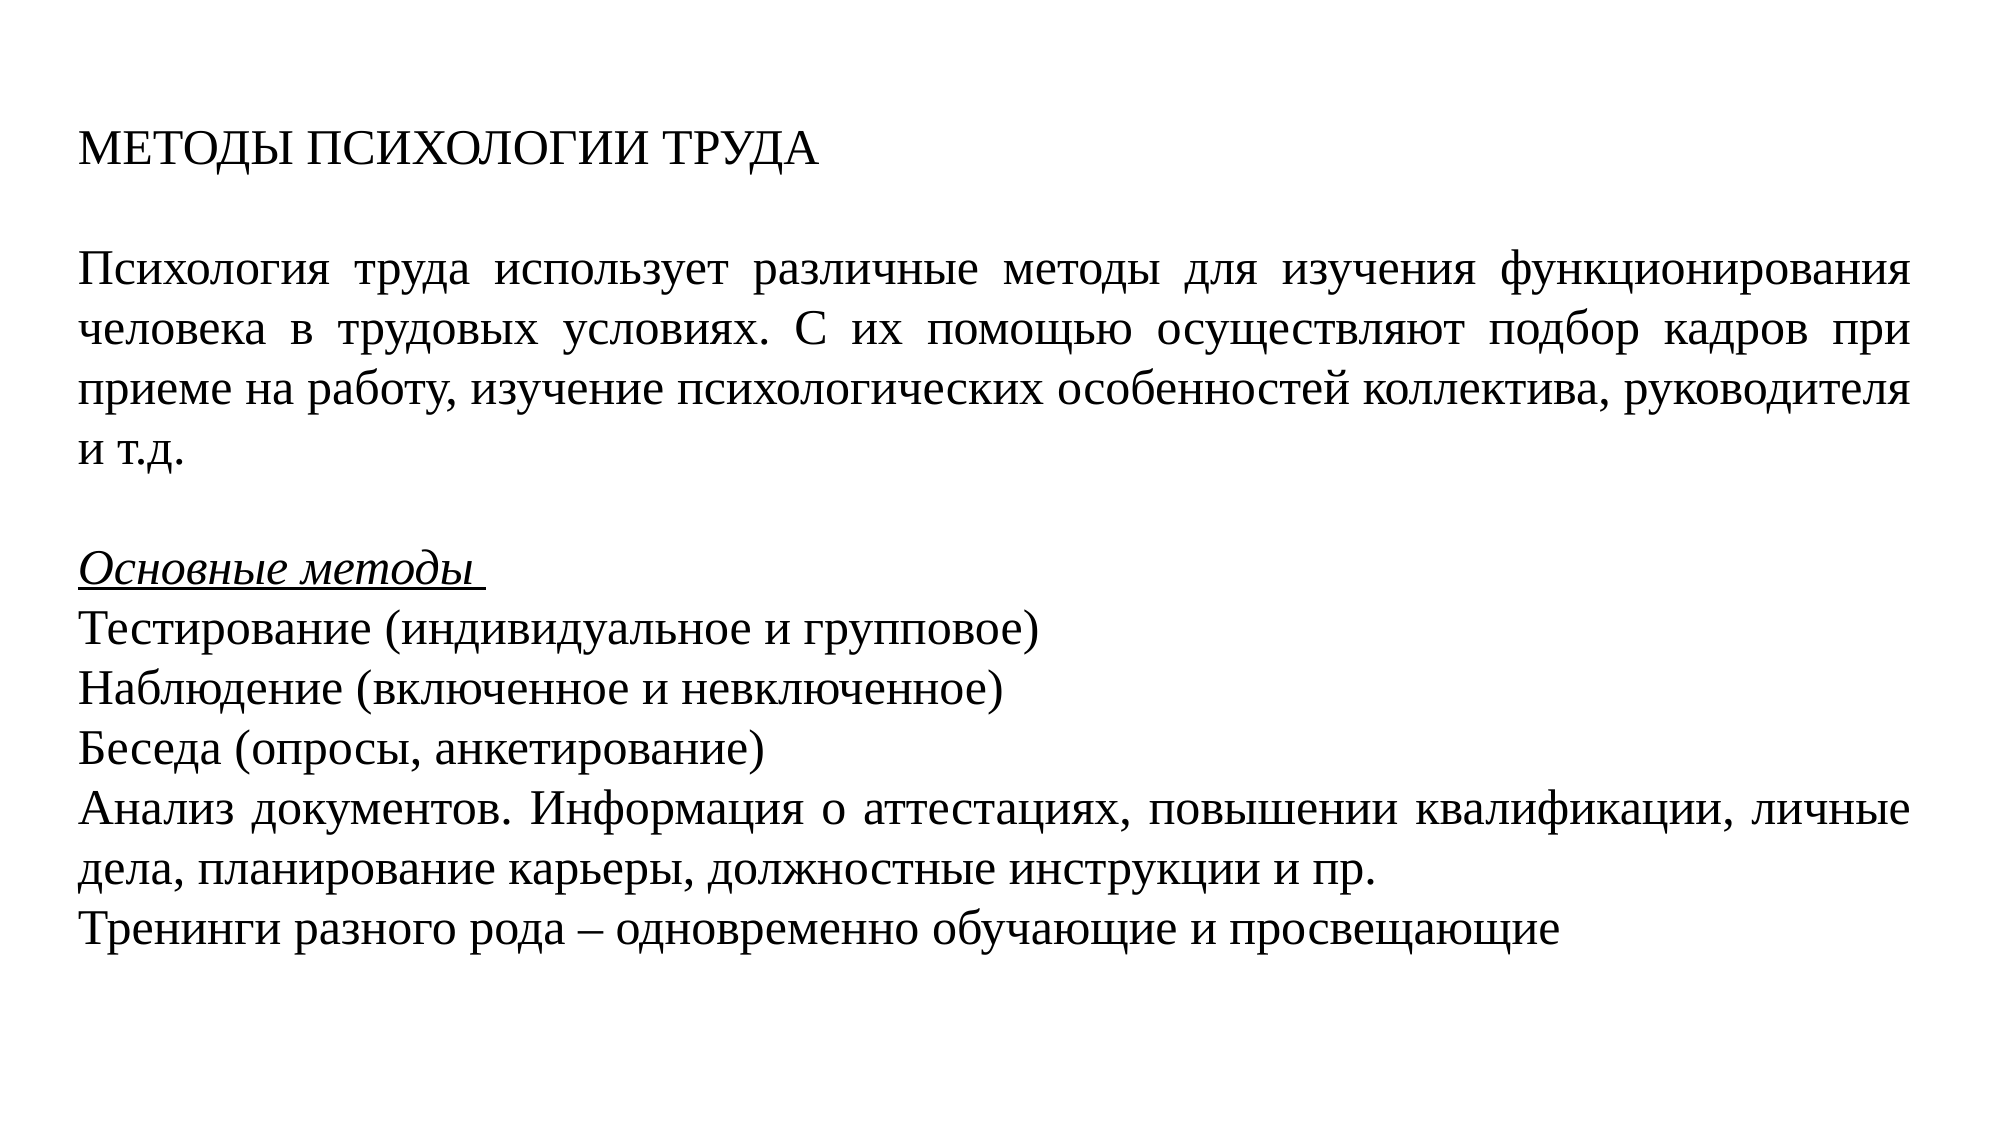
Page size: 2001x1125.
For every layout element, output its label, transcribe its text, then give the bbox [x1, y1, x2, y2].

text_box МЕТОДЫ ПСИХОЛОГИИ ТРУДА Психология труда использует различные методы для изучения функционирования человека в трудовых условиях. С их помощью осуществляют подбор кадров при приеме на работу, изучение психологических особенностей коллектива, руководителя и т.д. Основные методы Тестирование (индивидуальное и групповое) Наблюдение (включенное и невключенное) Беседа (опросы, анкетирование) Анализ документов. Информация о аттестациях, повышении квалификации, личные дела, планирование карьеры, должностные инструкции и пр. Тренинги разного рода – одновременно обучающие и просвещающие [63, 106, 1927, 962]
